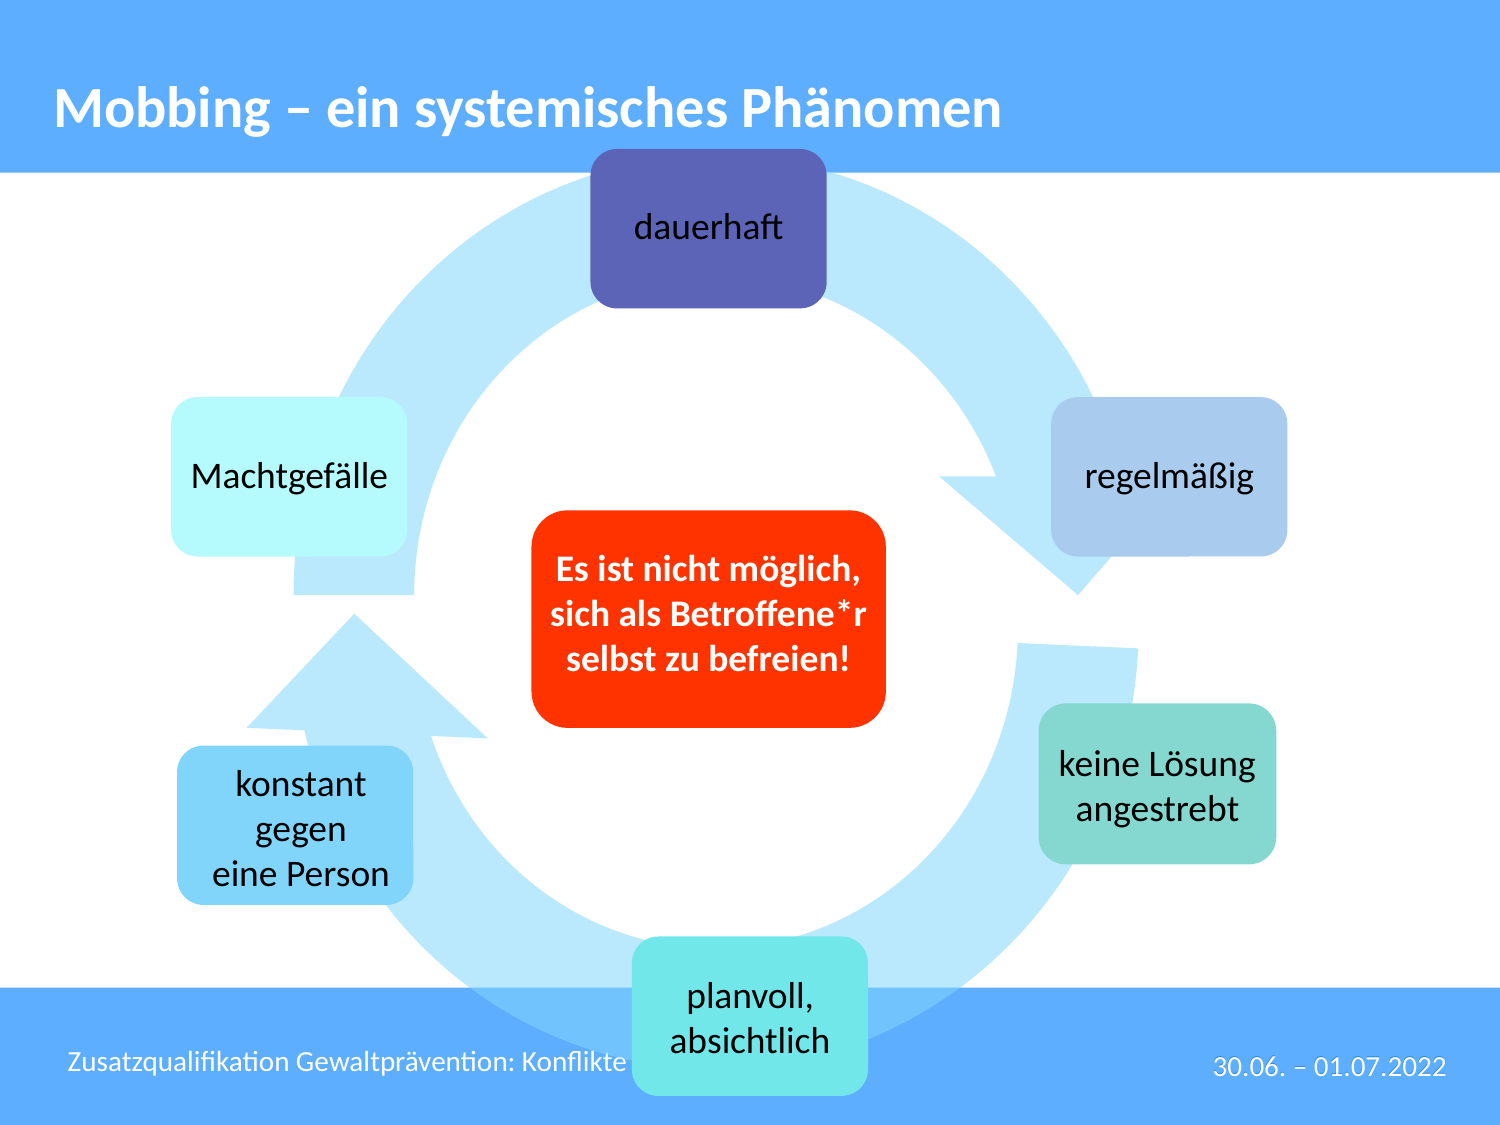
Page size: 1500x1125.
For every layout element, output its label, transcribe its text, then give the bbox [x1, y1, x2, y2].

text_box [123, 745, 479, 906]
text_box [980, 703, 1335, 864]
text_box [991, 396, 1347, 557]
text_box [232, 95, 1200, 1125]
title Mobbing – ein systemisches Phänomen [53, 44, 1211, 152]
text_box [111, 396, 467, 557]
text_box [531, 148, 887, 309]
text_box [572, 936, 928, 1097]
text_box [531, 510, 887, 729]
